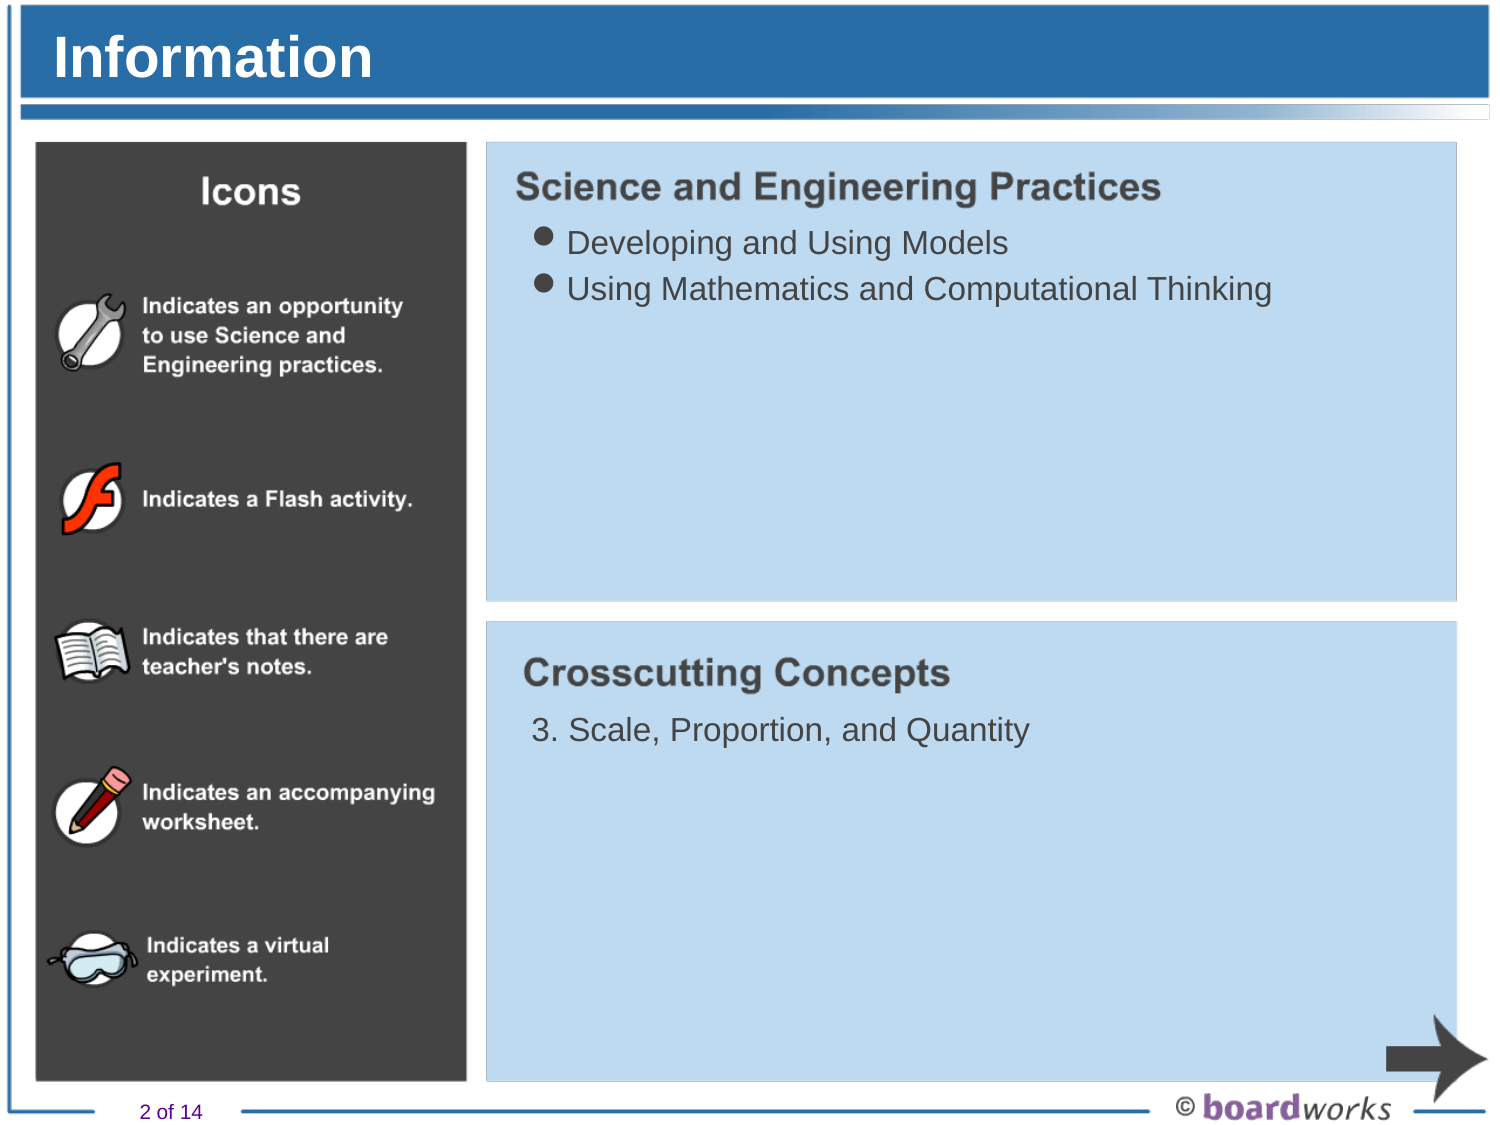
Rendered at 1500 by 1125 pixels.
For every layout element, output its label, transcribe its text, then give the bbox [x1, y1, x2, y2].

list Developing and Using Models Using Mathematics and Computational Thinking [516, 213, 1454, 604]
list 3. Scale, Proportion, and Quantity [516, 700, 1454, 1088]
title Information [38, 8, 1308, 100]
picture [0, 0, 1500, 1125]
